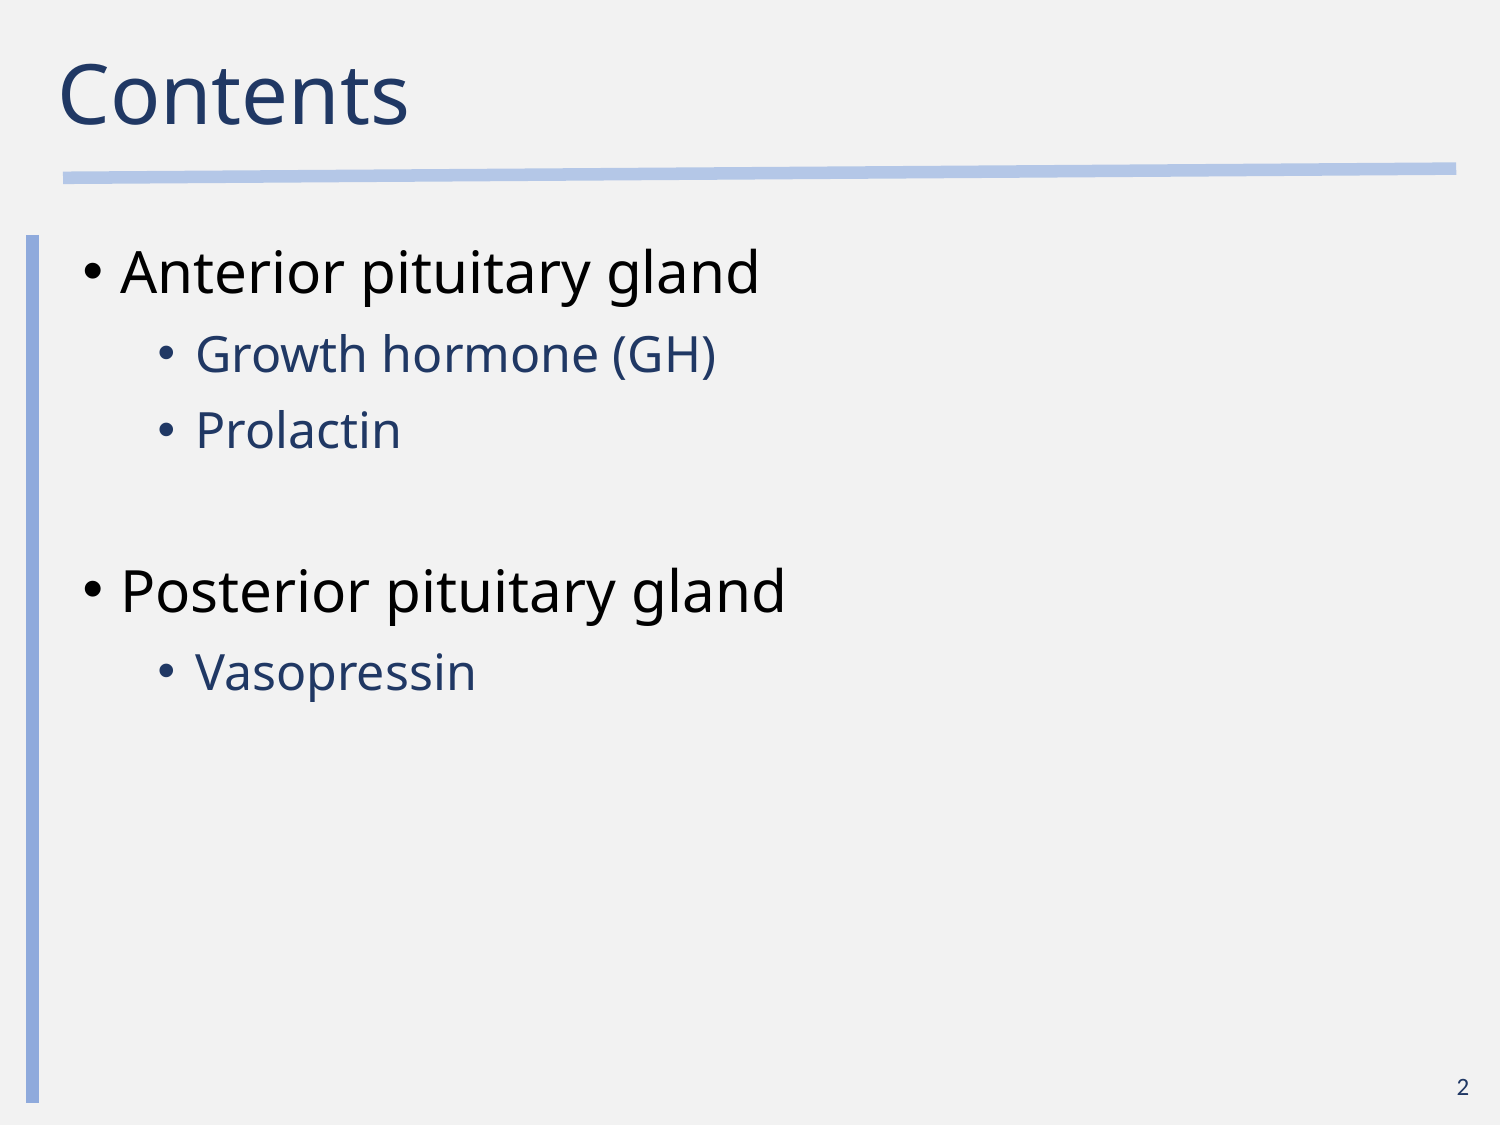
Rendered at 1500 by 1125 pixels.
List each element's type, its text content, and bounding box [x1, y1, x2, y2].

list Anterior pituitary gland Growth hormone (GH) Prolactin Posterior pituitary gland Vasopressin [67, 230, 1459, 1048]
title Contents [42, 1, 1459, 194]
slide_number 2 [1146, 1055, 1485, 1116]
